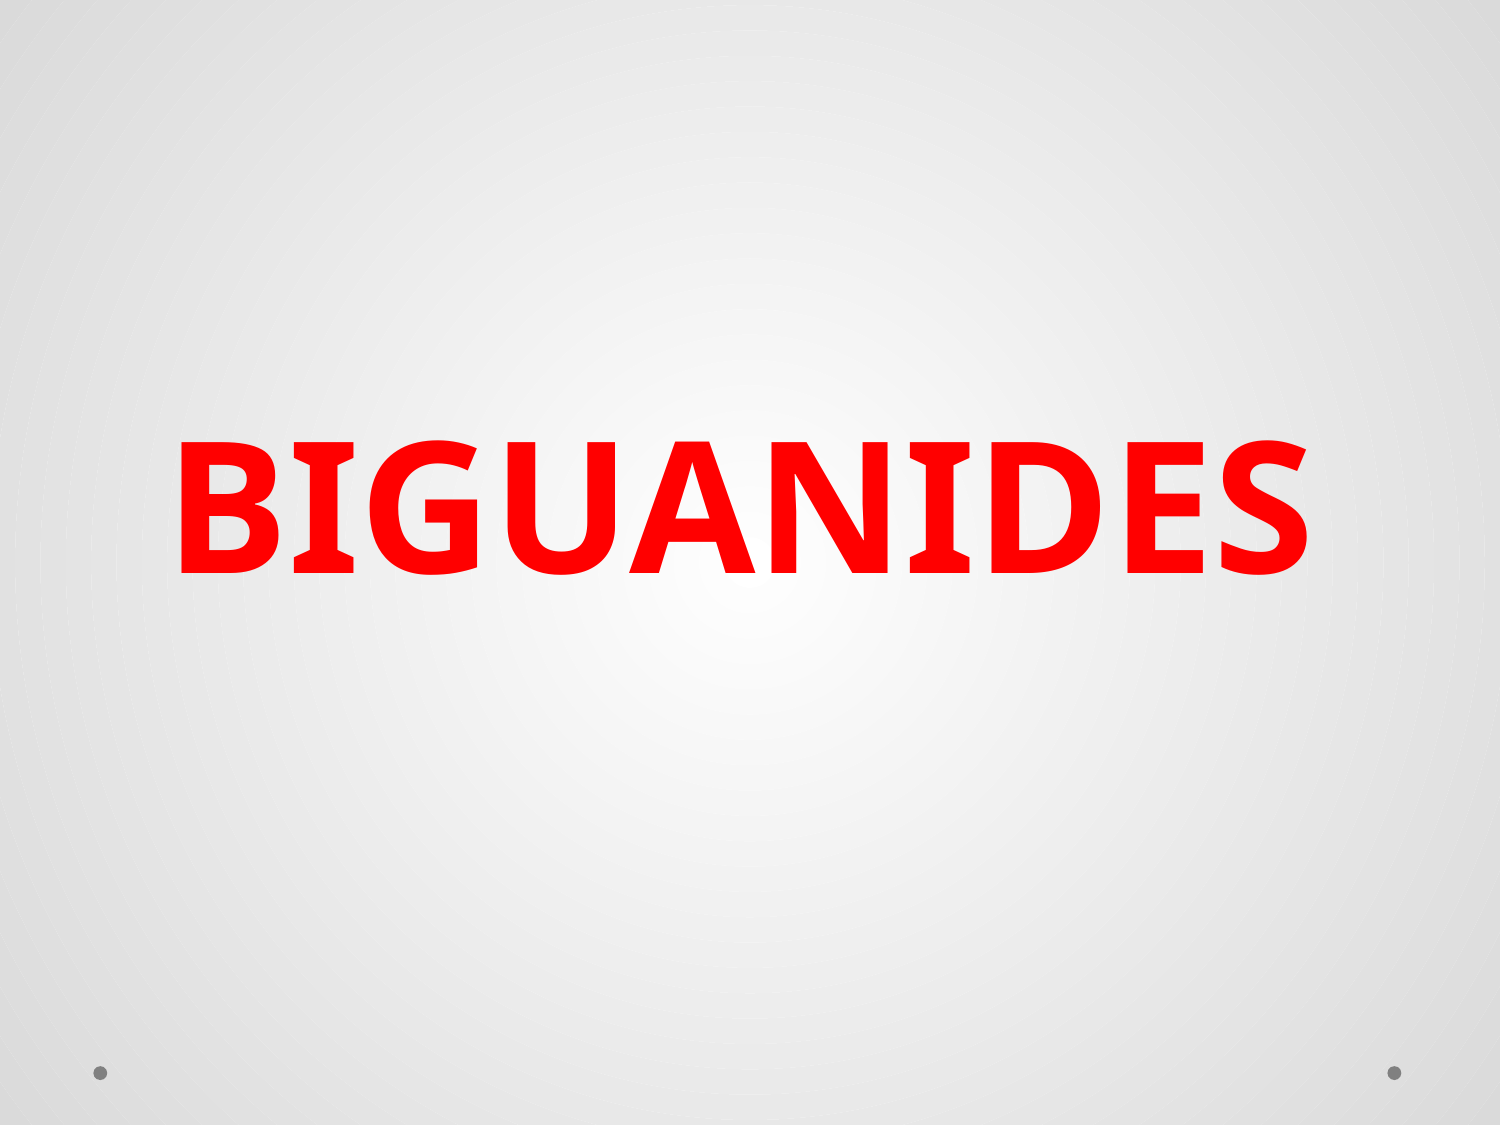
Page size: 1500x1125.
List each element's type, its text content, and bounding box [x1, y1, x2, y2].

list BIGUANIDES [150, 382, 1500, 1125]
